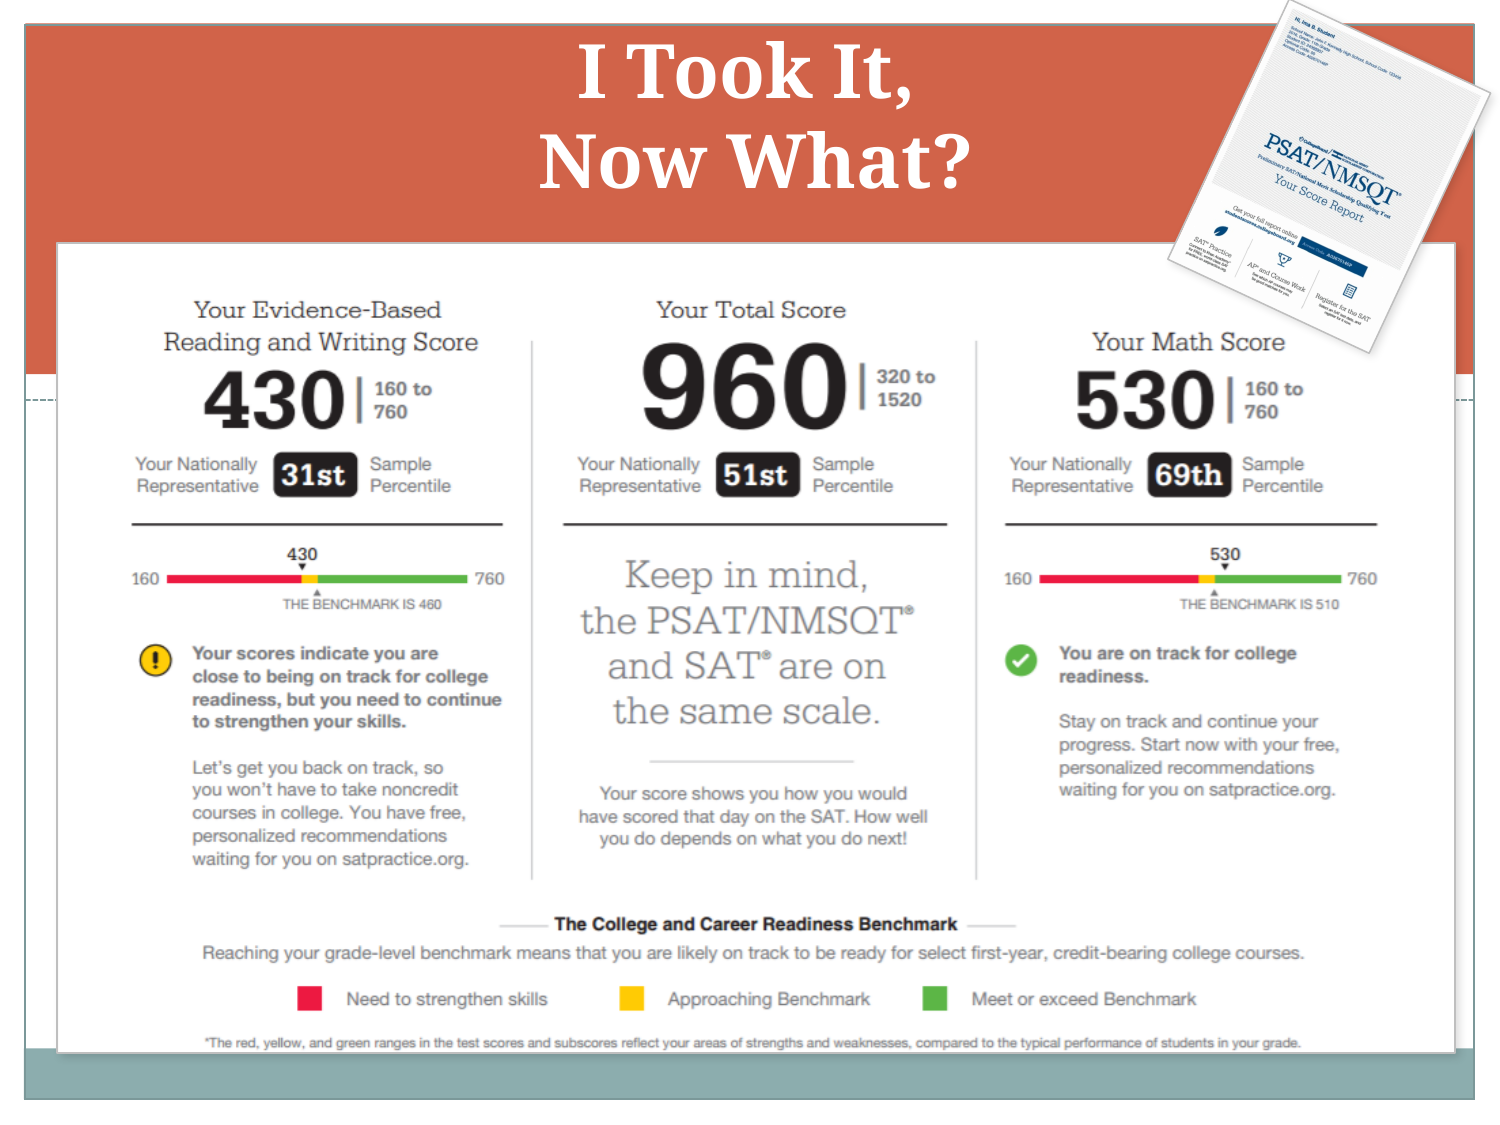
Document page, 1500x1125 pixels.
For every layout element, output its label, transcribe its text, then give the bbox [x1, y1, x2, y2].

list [57, 243, 1455, 1053]
picture [1177, 1, 1488, 320]
title I Took It, Now What? [118, 69, 1211, 211]
